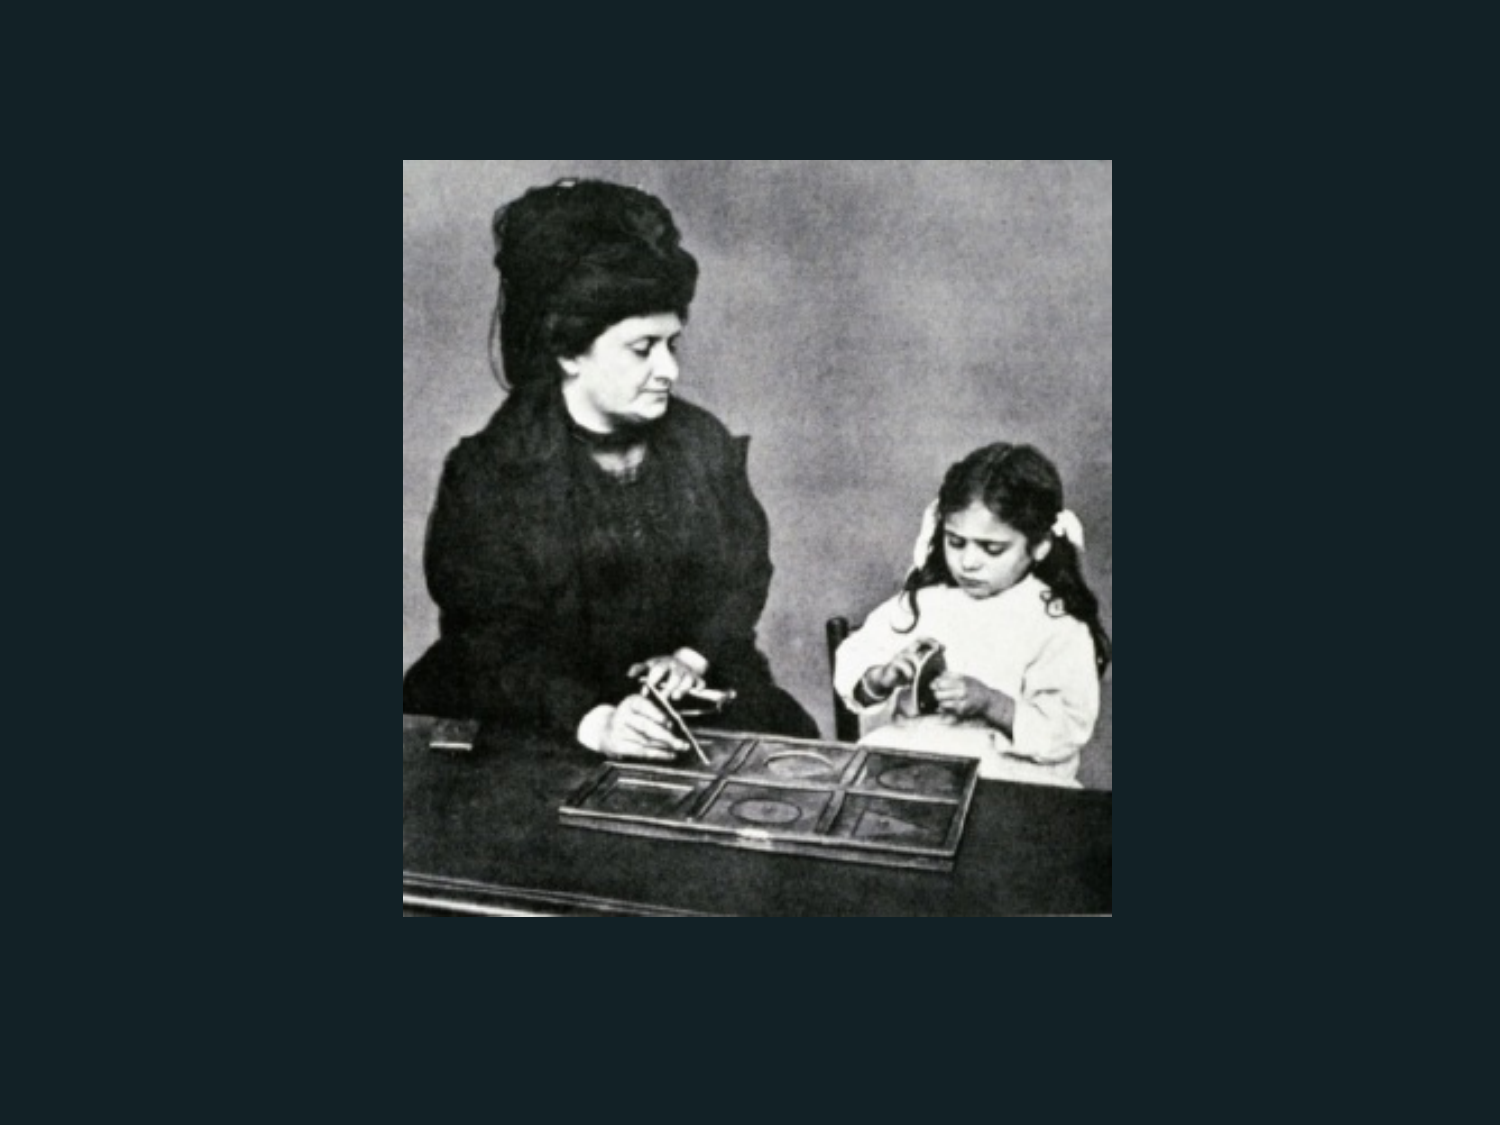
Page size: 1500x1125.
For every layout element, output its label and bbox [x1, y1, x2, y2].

picture [402, 160, 1112, 918]
text_box [0, 0, 1500, 1125]
